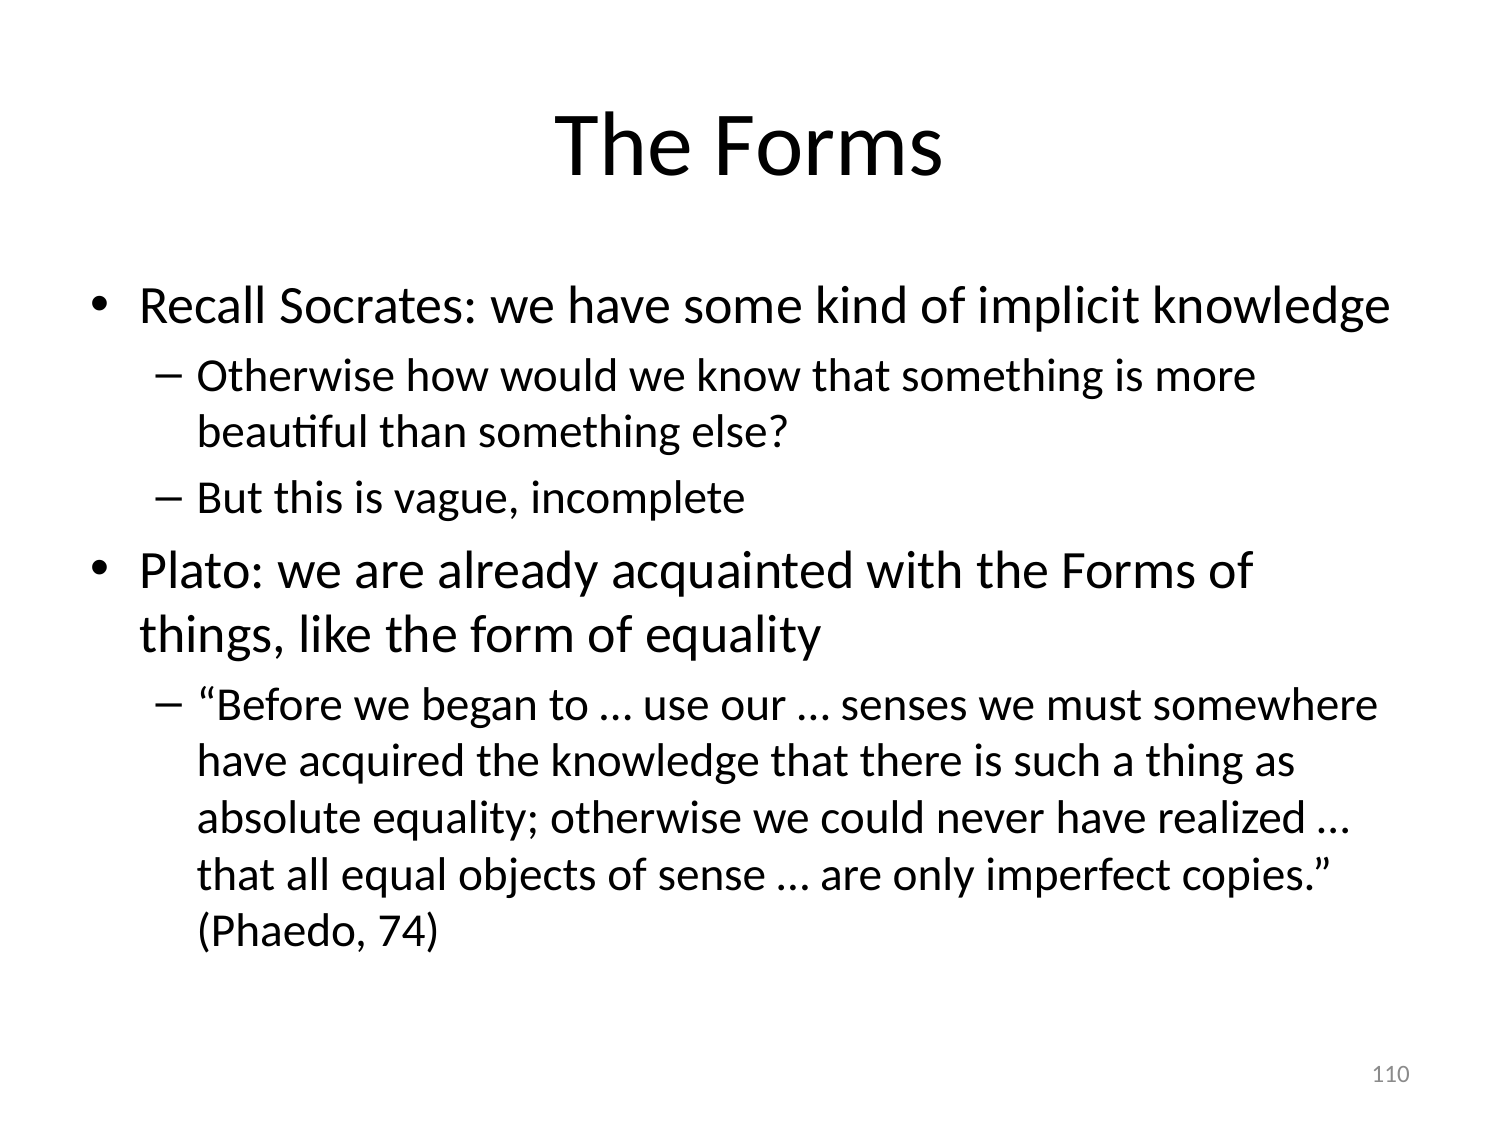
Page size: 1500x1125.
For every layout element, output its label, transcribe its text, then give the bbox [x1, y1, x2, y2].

title The Forms [75, 45, 1425, 233]
slide_number 110 [1074, 1042, 1425, 1103]
list Recall Socrates: we have some kind of implicit knowledge Otherwise how would we know that something is more beautiful than something else? But this is vague, incomplete Plato: we are already acquainted with the Forms of things, like the form of equality “Before we began to … use our … senses we must somewhere have acquired the knowledge that there is such a thing as absolute equality; otherwise we could never have realized … that all equal objects of sense … are only imperfect copies.” (Phaedo, 74) [75, 262, 1425, 1005]
